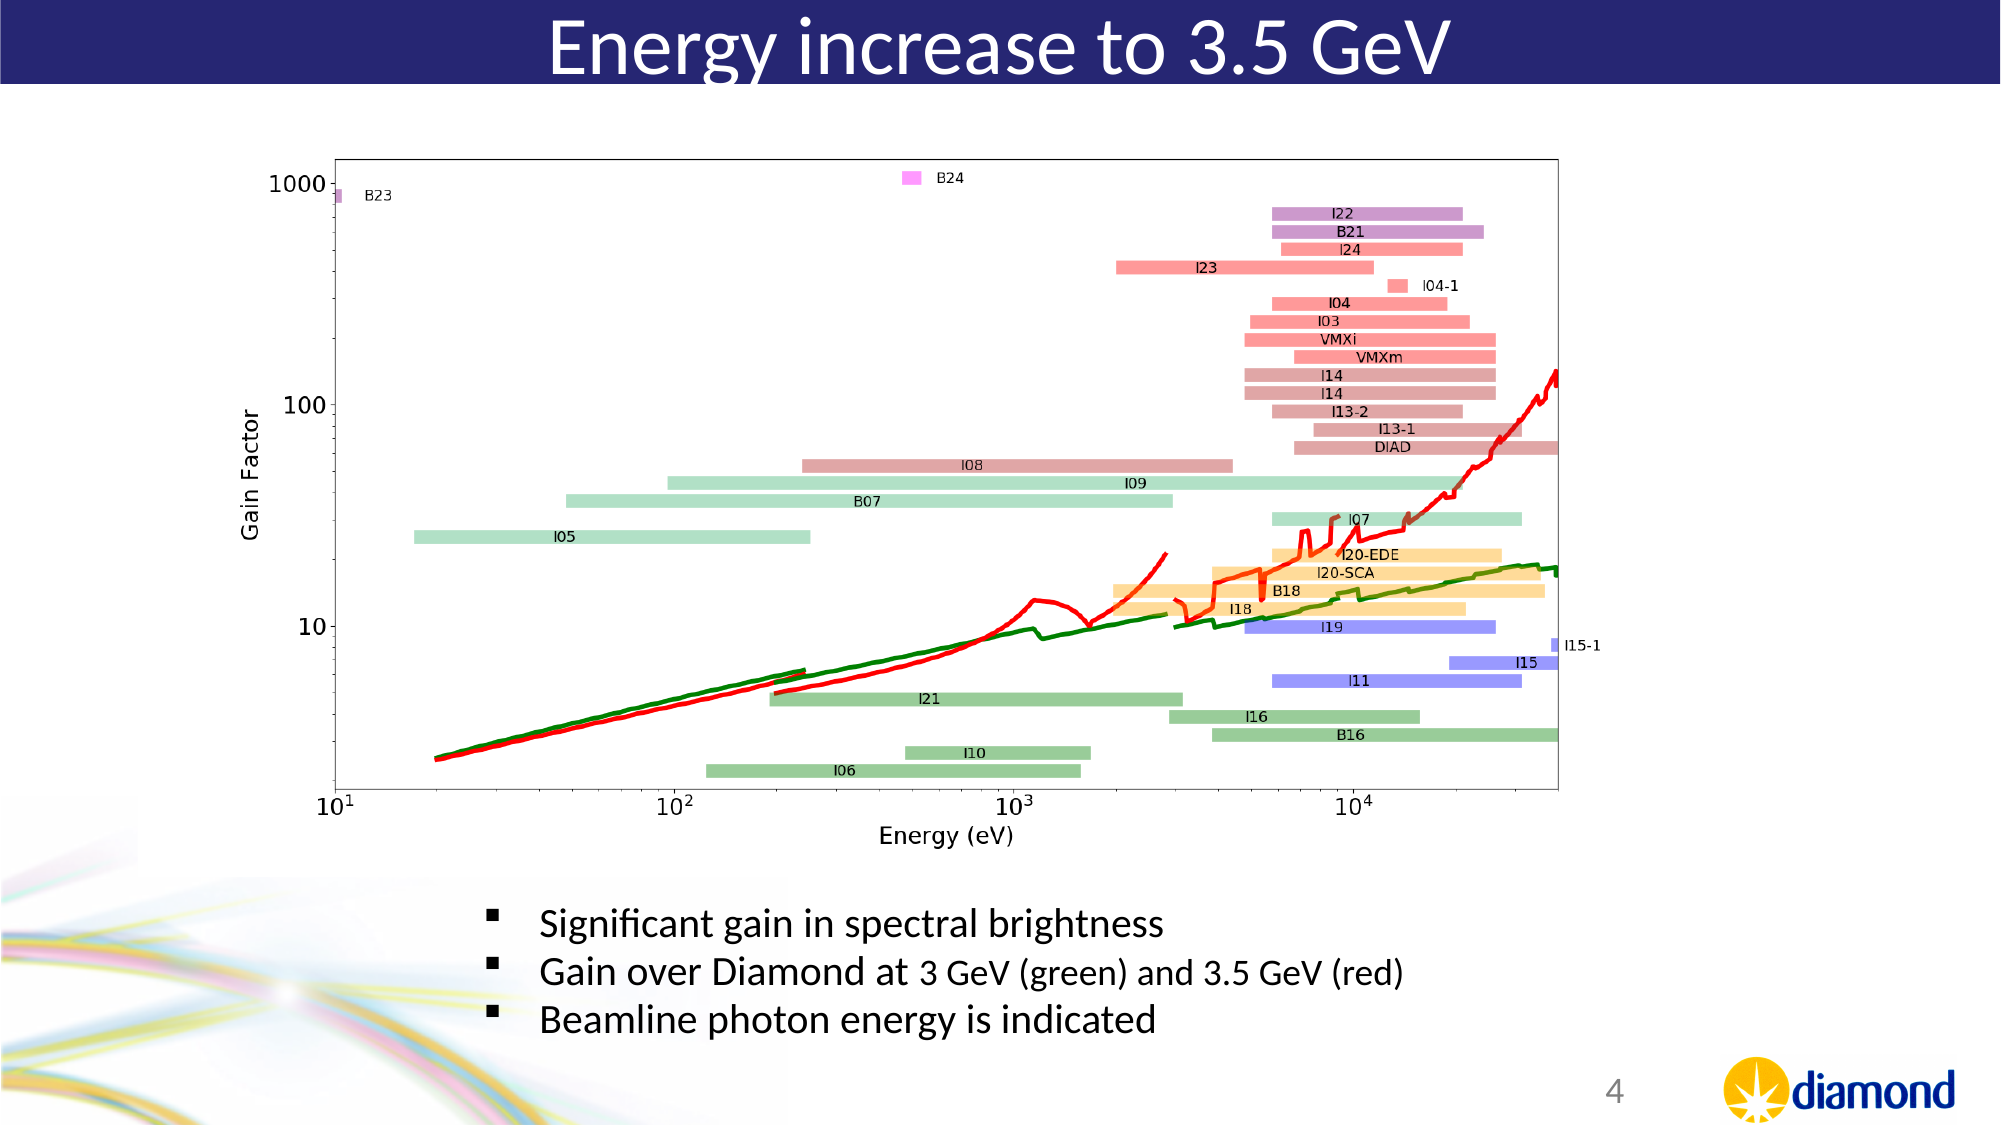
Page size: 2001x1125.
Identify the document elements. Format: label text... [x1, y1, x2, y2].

slide_number 4 [1590, 1058, 1638, 1122]
picture [1720, 1054, 1957, 1125]
text_box Significant gain in spectral brightness Gain over Diamond at 3 GeV (green) and 3.5 GeV (red) Beamline photon energy is indicated [468, 897, 1532, 1050]
picture [1, 113, 1714, 1125]
title Energy increase to 3.5 GeV [39, 0, 1961, 102]
